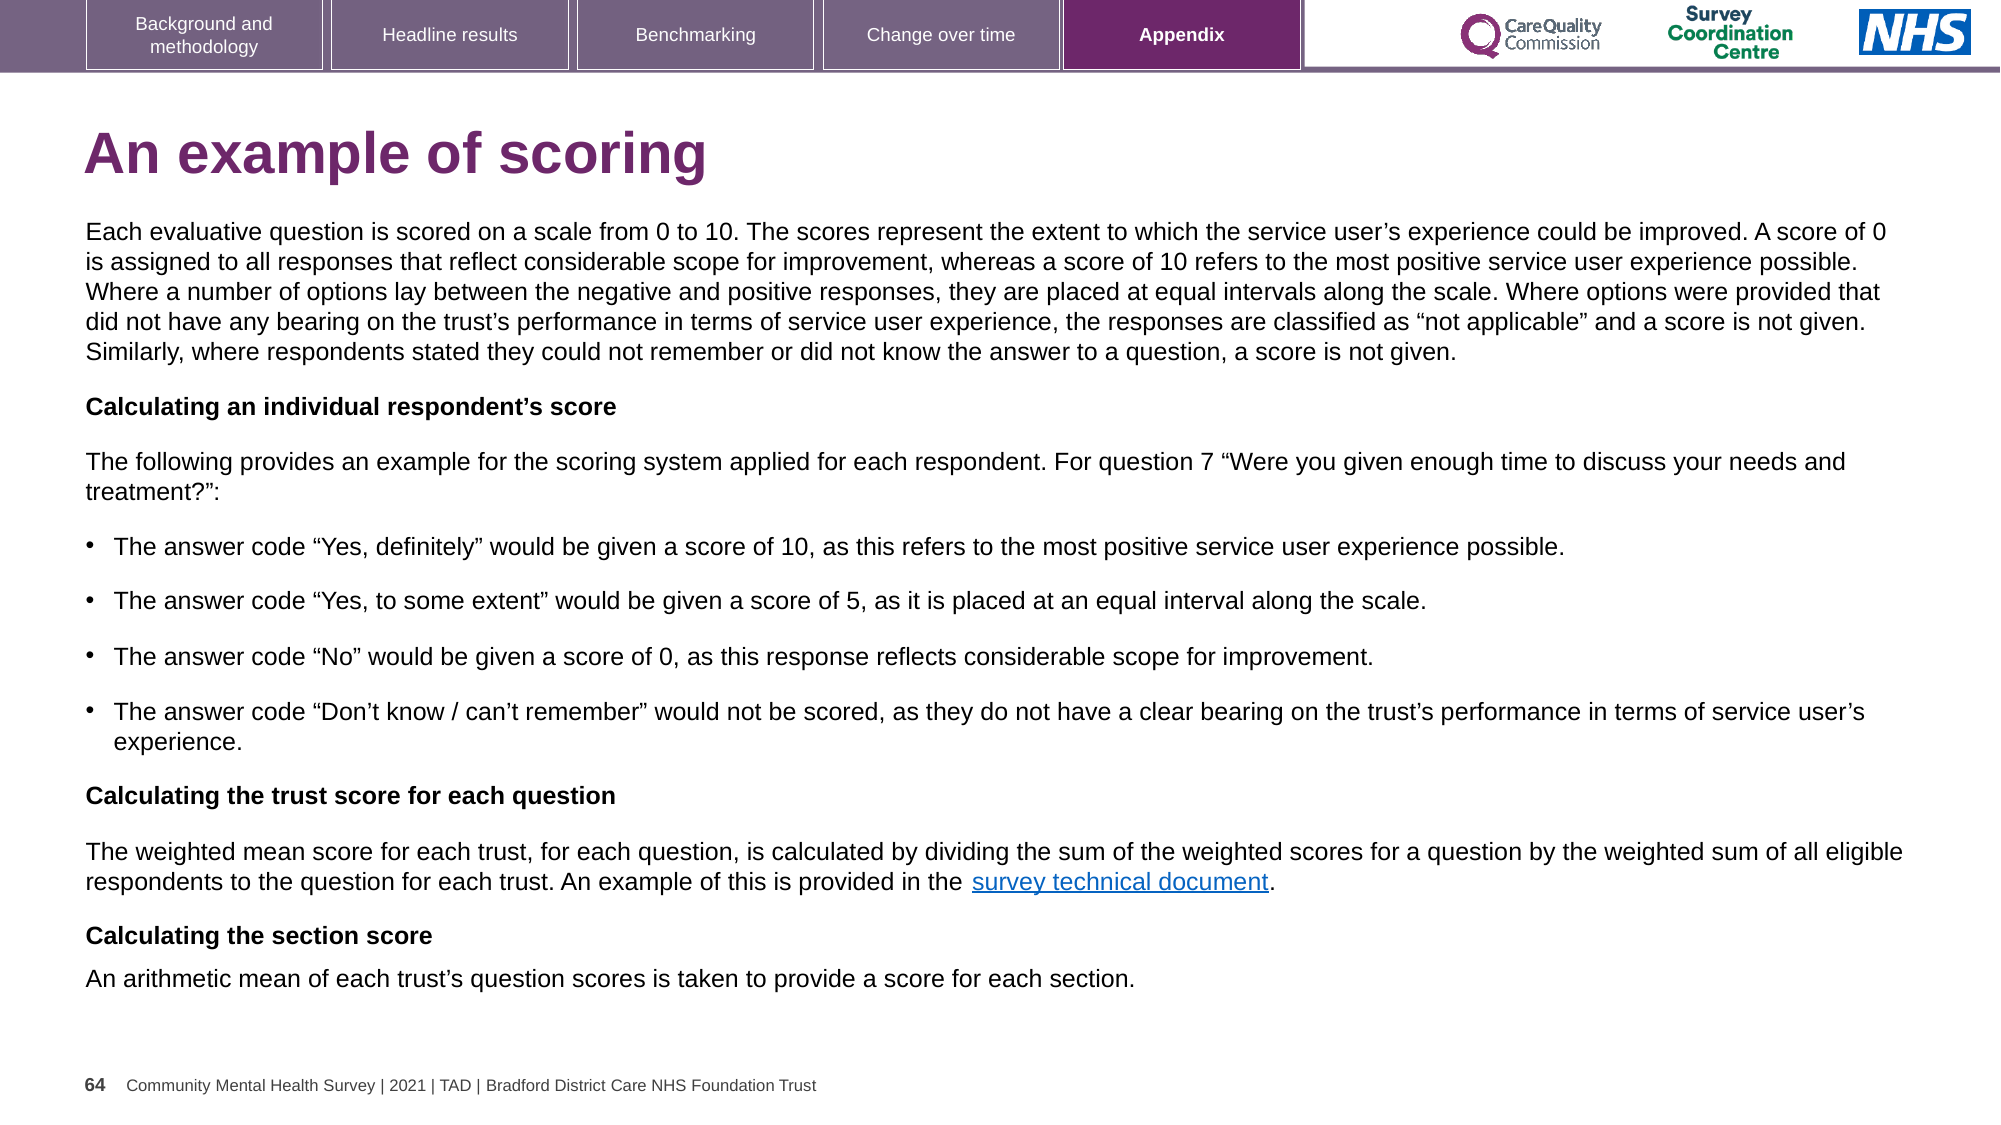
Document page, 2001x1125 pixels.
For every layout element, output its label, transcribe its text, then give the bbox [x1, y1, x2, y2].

picture [1859, 9, 1971, 55]
text_box Each evaluative question is scored on a scale from 0 to 10. The scores represent the extent to which the service user’s experience could be improved. A score of 0 is assigned to all responses that reflect considerable scope for improvement, whereas a score of 10 refers to the most positive service user experience possible. Where a number of options lay between the negative and positive responses, they are placed at equal intervals along the scale. Where options were provided that did not have any bearing on the trust’s performance in terms of service user experience, the responses are classified as “not applicable” and a score is not given. Similarly, where respondents stated they could not remember or did not know the answer to a question, a score is not given. Calculating an individual respondent’s score The following provides an example for the scoring system applied for each respondent. For question 7 “Were you given enough time to discuss your needs and treatment?”: The answer code “Yes, definitely” would be given a score of 10, as this refers to the most positive service user experience possible. The answer code “Yes, to some extent” would be given a score of 5, as it is placed at an equal interval along the scale. The answer code “No” would be given a score of 0, as this response reflects considerable scope for improvement. The answer code “Don’t know / can’t remember” would not be scored, as they do not have a clear bearing on the trust’s performance in terms of service user’s experience. Calculating the trust score for each question The weighted mean score for each trust, for each question, is calculated by dividing the sum of the weighted scores for a question by the weighted sum of all eligible respondents to the question for each trust. An example of this is provided in the survey technical document. Calculating the section score An arithmetic mean of each trust’s question scores is taken to provide a score for each section. [70, 208, 1930, 1043]
picture [1666, 3, 1794, 61]
text_box 64 [84, 1065, 122, 1125]
picture [1460, 13, 1602, 59]
title An example of scoring [68, 100, 1942, 209]
